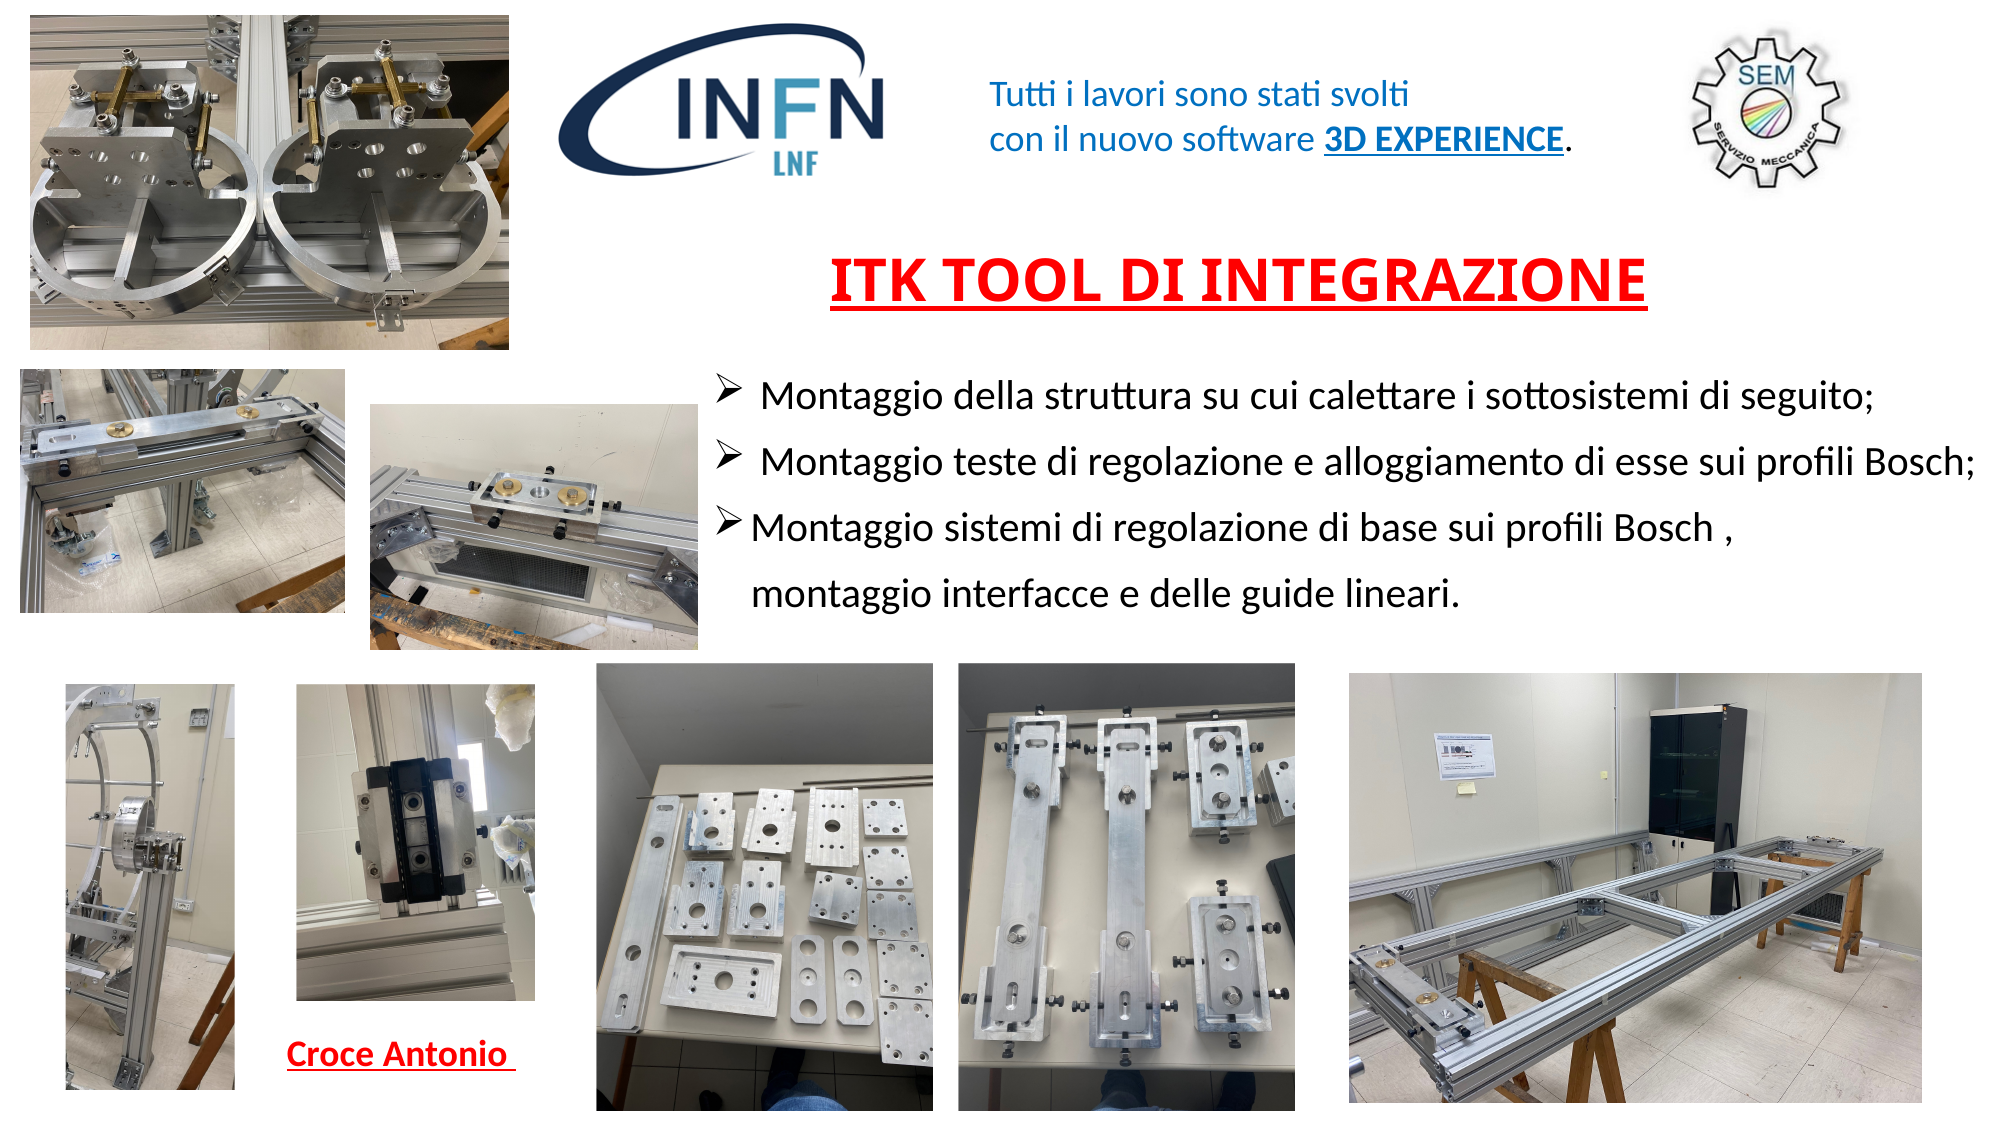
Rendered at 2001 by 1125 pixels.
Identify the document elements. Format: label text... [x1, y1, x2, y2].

text_box Croce Antonio [272, 1021, 542, 1081]
list Montaggio della struttura su cui calettare i sottosistemi di seguito; Montaggio teste di regolazione e alloggiamento di esse sui profili Bosch; Montaggio sistemi di regolazione di base sui profili Bosch , montaggio interfacce e delle guide lineari. [697, 366, 1996, 649]
picture [20, 369, 345, 613]
picture [1672, 19, 1863, 201]
title ITK TOOL DI INTEGRAZIONE [815, 211, 1673, 355]
text_box Tutti i lavori sono stati svolti con il nuovo software 3D EXPERIENCE. [974, 61, 1589, 166]
picture [65, 684, 235, 1090]
picture [370, 404, 698, 650]
picture [257, 664, 1922, 1110]
picture [30, 15, 509, 350]
picture [521, 15, 963, 201]
